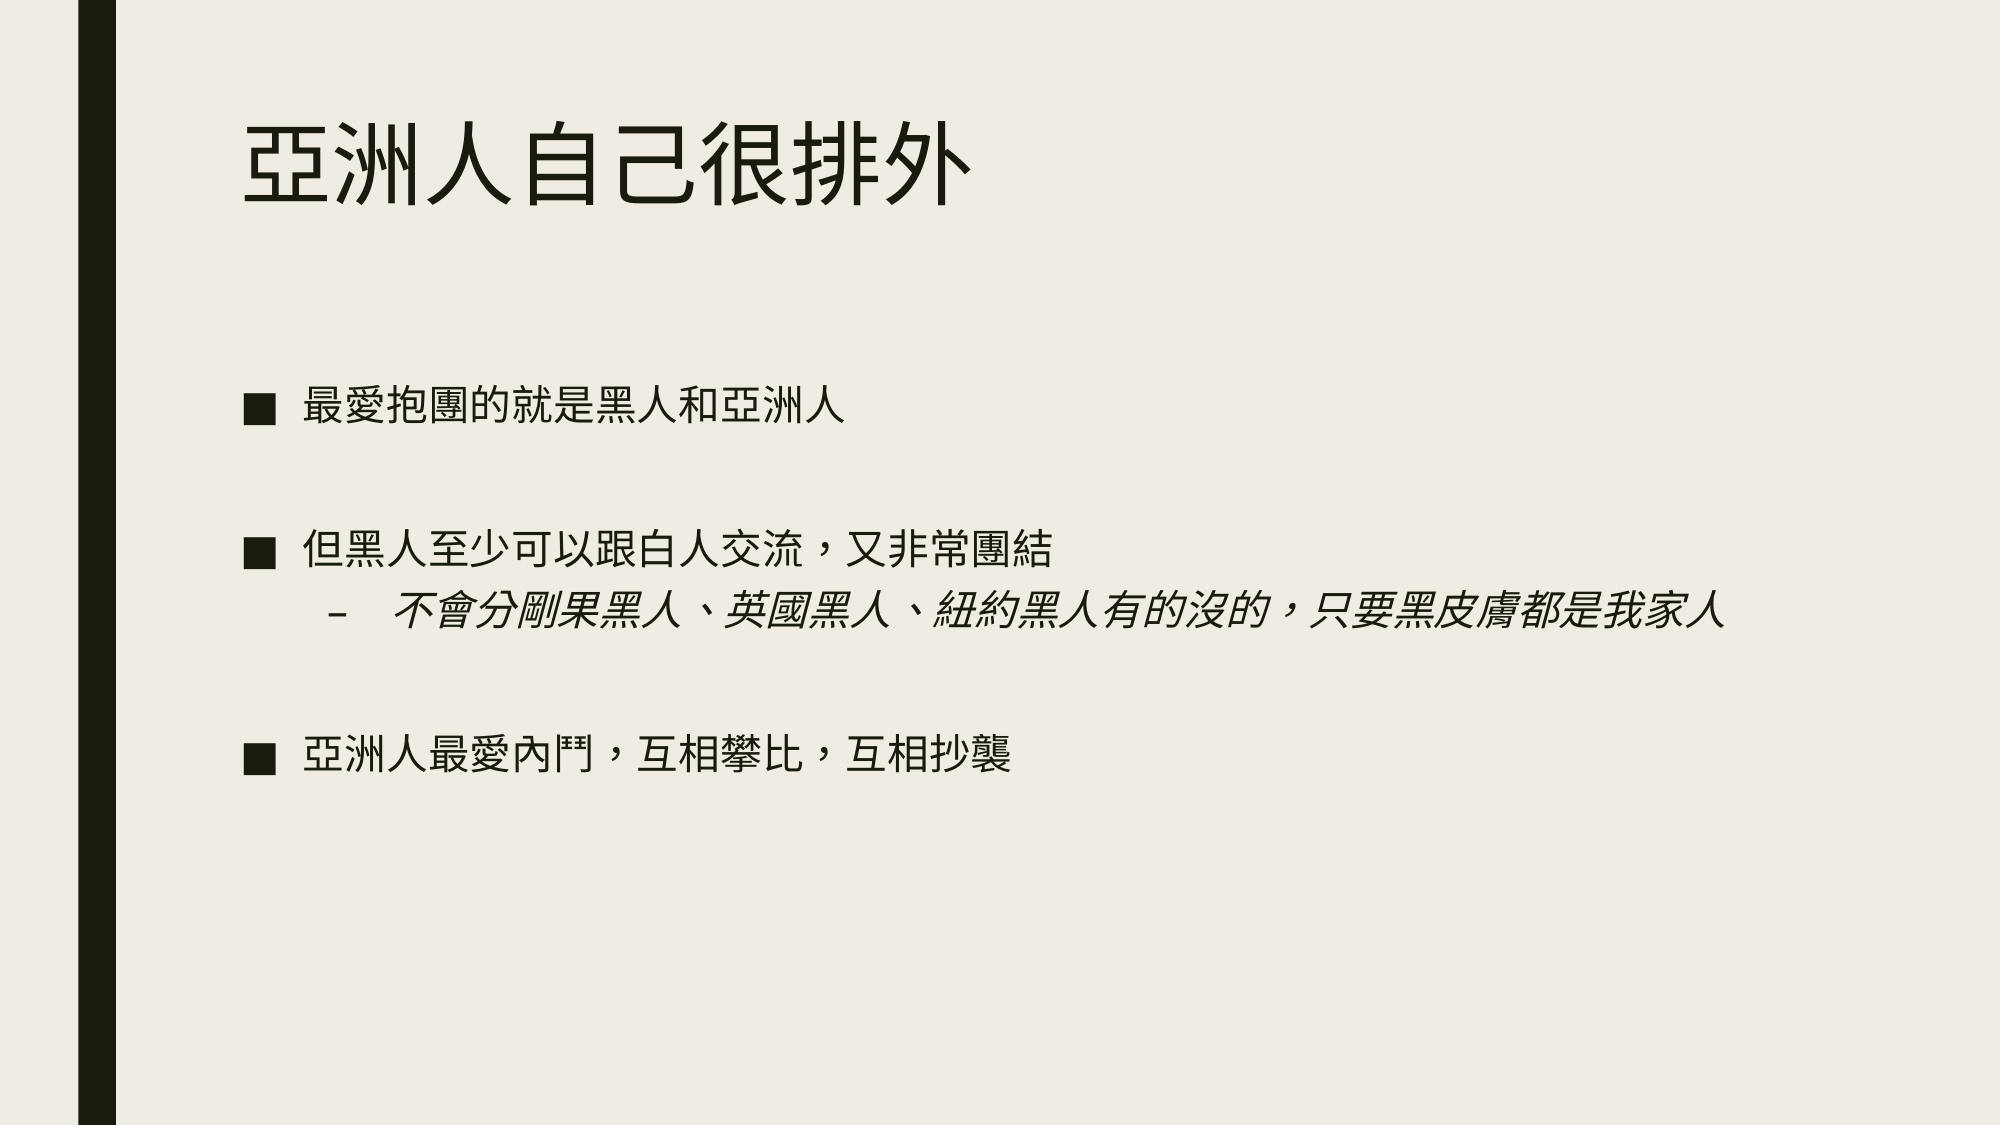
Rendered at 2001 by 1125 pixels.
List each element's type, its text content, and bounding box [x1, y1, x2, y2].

title 亞洲人自己很排外 [225, 112, 1800, 357]
list 最愛抱團的就是黑人和亞洲人 但黑人至少可以跟白人交流，又非常團結 不會分剛果黑人、英國黑人、紐約黑人有的沒的，只要黑皮膚都是我家人 亞洲人最愛內鬥，互相攀比，互相抄襲 [225, 375, 1800, 963]
